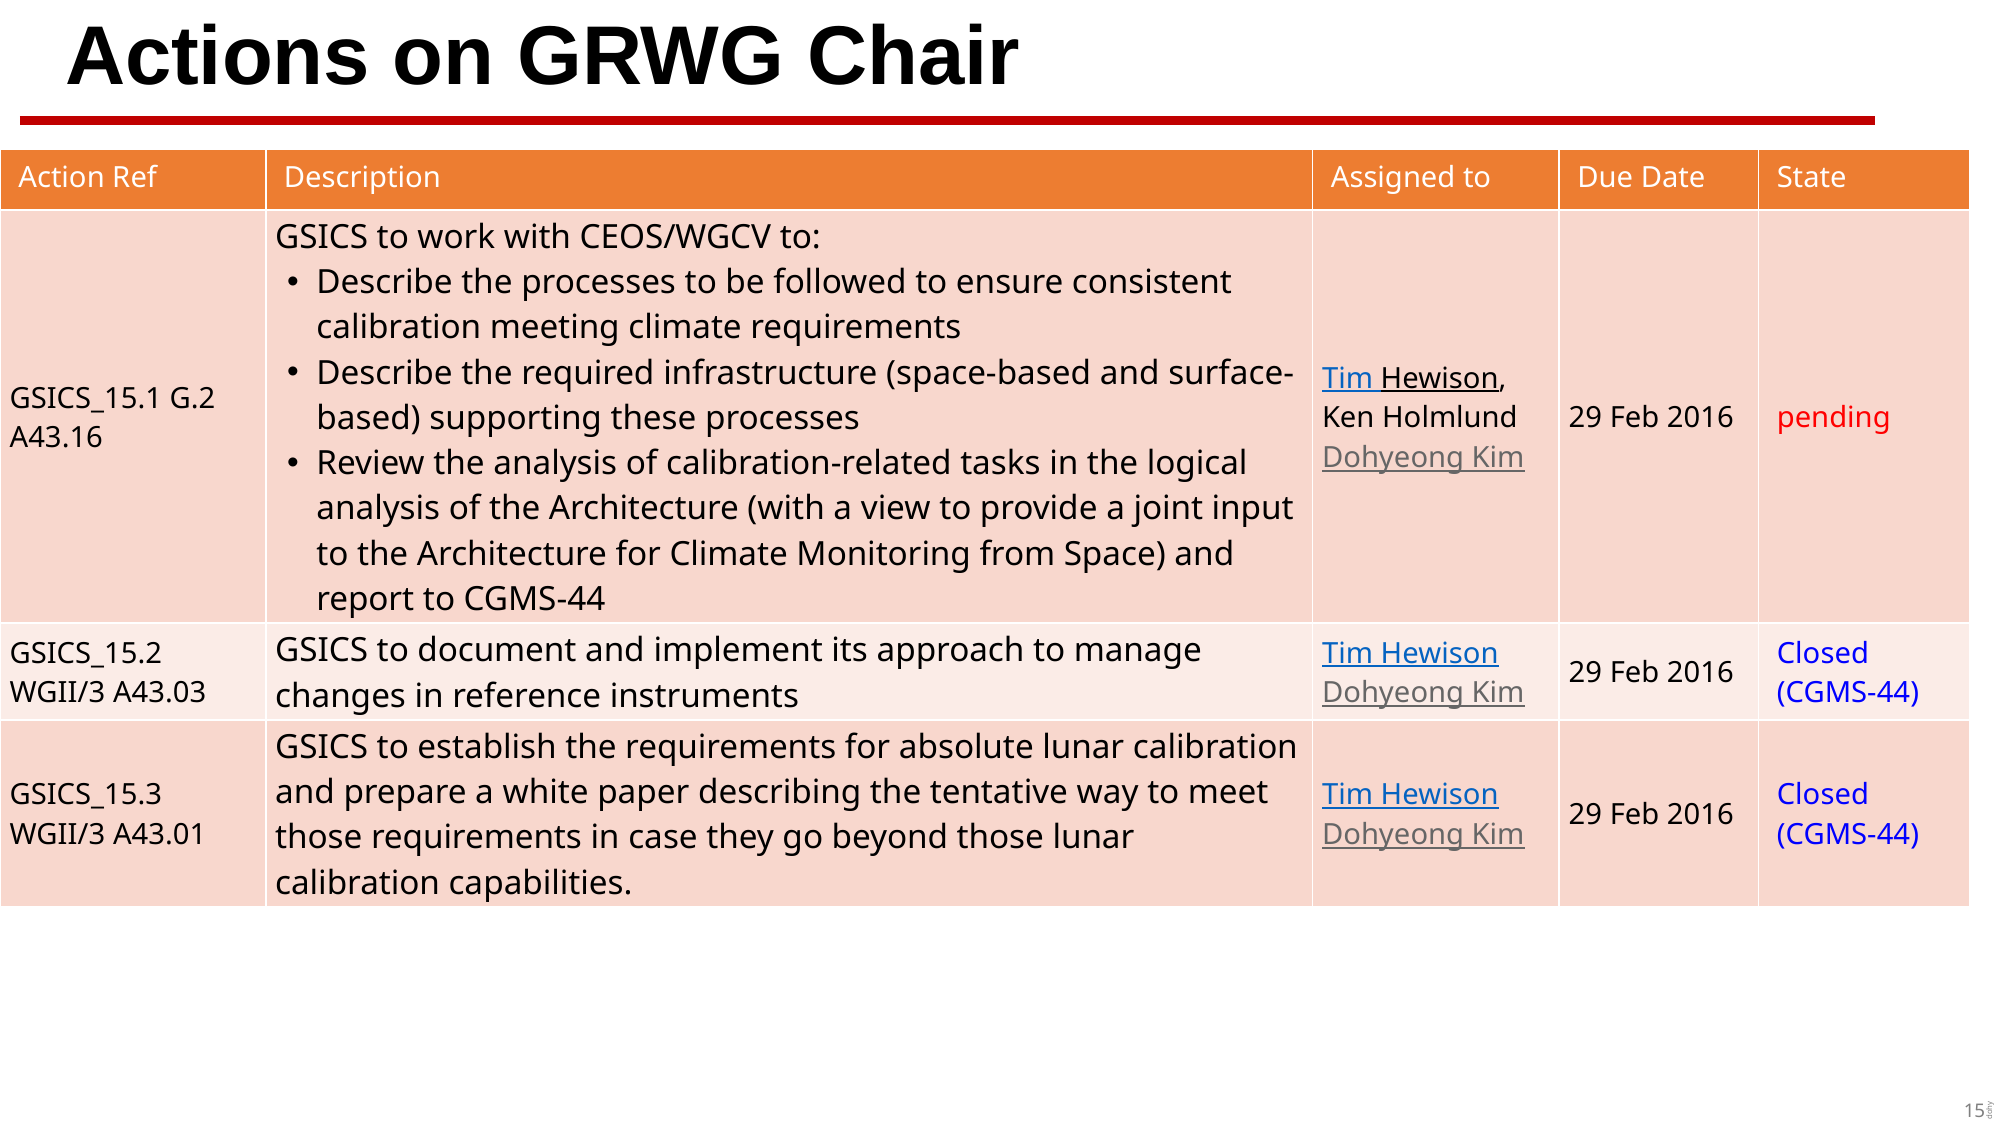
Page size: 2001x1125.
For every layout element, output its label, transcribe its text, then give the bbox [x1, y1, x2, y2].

table_header Action Ref [1, 150, 265, 209]
table_cell 29 Feb 2016 [1560, 624, 1758, 719]
table_header State [1759, 150, 1969, 209]
table_cell Tim Hewison, Ken Holmlund Dohyeong Kim [1313, 211, 1558, 622]
table_cell pending [1759, 211, 1969, 622]
table_cell GSICS to document and implement its approach to manage changes in reference instruments [267, 624, 1312, 719]
table_header Description [267, 150, 1312, 209]
table_cell GSICS_15.2 WGII/3 A43.03 [1, 624, 265, 719]
table_cell 29 Feb 2016 [1560, 721, 1758, 906]
table_cell Tim Hewison Dohyeong Kim [1313, 721, 1558, 906]
table_header Due Date [1560, 150, 1758, 209]
table_cell Closed (CGMS-44) [1759, 721, 1969, 906]
title Actions on GRWG Chair [50, 12, 1775, 103]
table_cell Tim Hewison Dohyeong Kim [1313, 624, 1558, 719]
table_cell GSICS_15.3 WGII/3 A43.01 [1, 721, 265, 906]
table_cell GSICS_15.1 G.2 A43.16 [1, 211, 265, 622]
table_cell GSICS to work with CEOS/WGCV to: Describe the processes to be followed to ensure consistent calibration meeting climate requirements Describe the required infrastructure (space-based and surface-based) supporting these processes Review the analysis of calibration-related tasks in the logical analysis of the Architecture (with a view to provide a joint input to the Architecture for Climate Monitoring from Space) and report to CGMS-44 [267, 211, 1312, 622]
table_header Assigned to [1313, 150, 1558, 209]
table_cell Closed (CGMS-44) [1759, 624, 1969, 719]
table_cell GSICS to establish the requirements for absolute lunar calibration and prepare a white paper describing the tentative way to meet those requirements in case they go beyond those lunar calibration capabilities. [267, 721, 1312, 906]
table_cell 29 Feb 2016 [1560, 211, 1758, 622]
